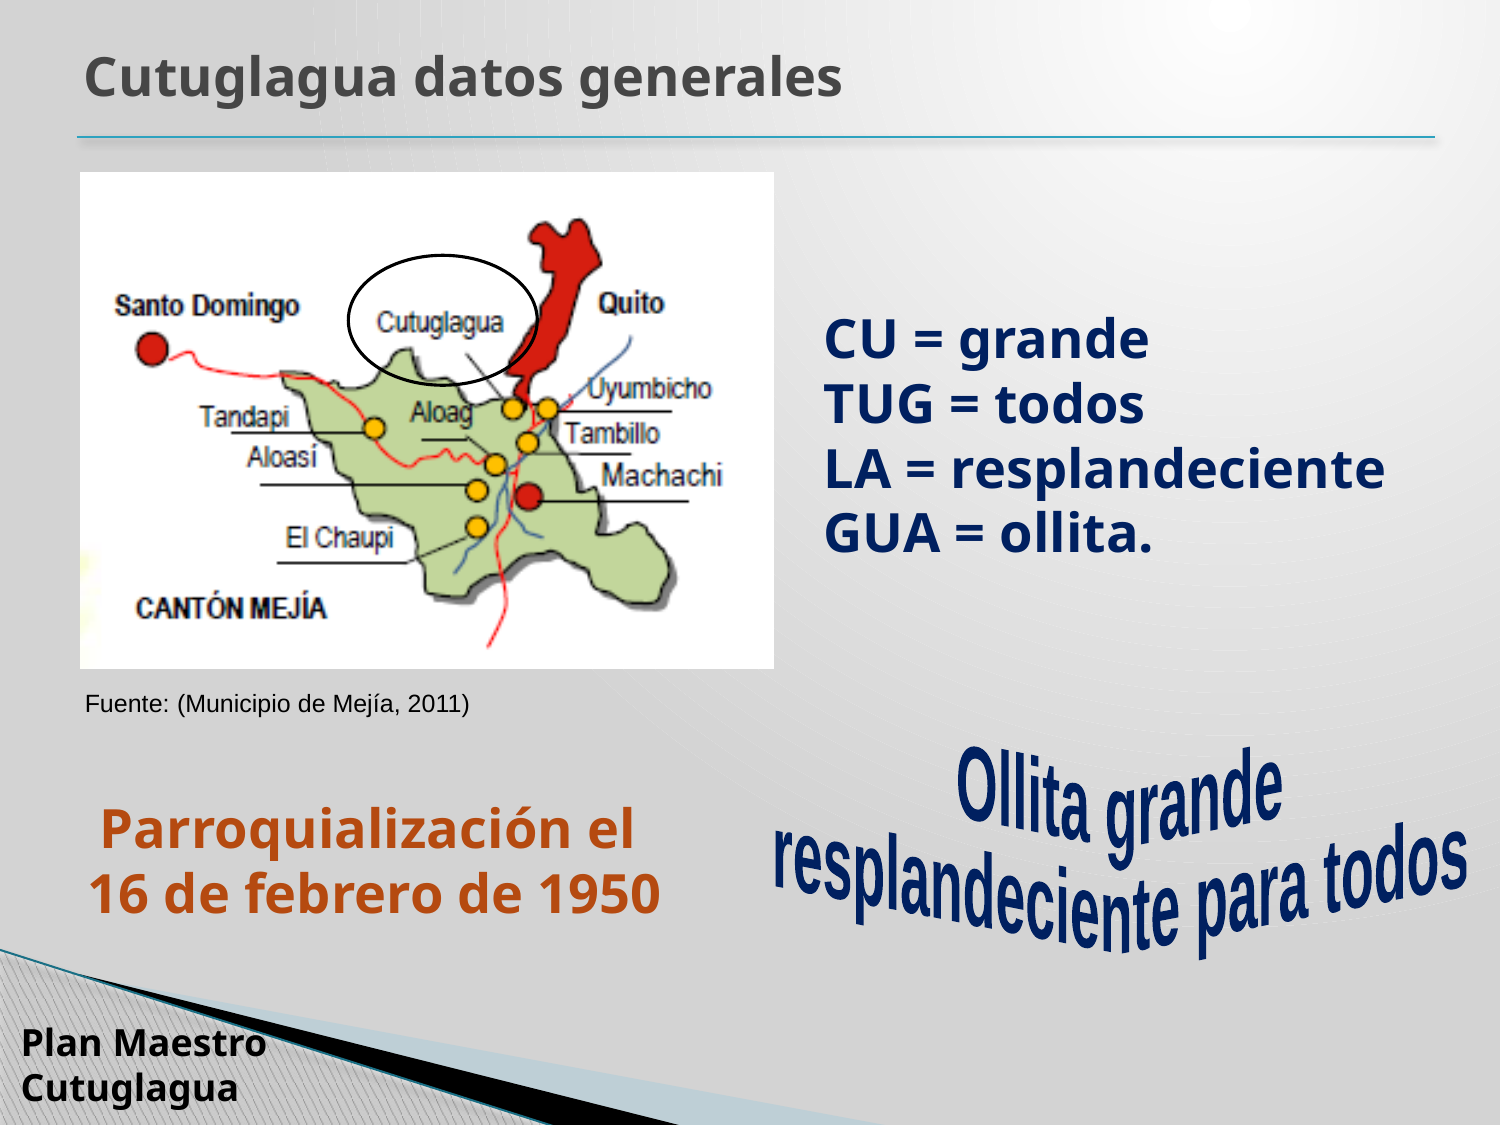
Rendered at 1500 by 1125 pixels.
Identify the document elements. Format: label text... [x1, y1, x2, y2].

picture [80, 172, 774, 670]
text_box Parroquialización el 16 de febrero de 1950 [0, 787, 750, 932]
text_box [0, 0, 1500, 75]
text_box Fuente: (Municipio de Mejía, 2011) [69, 657, 486, 725]
text_box CU = grande TUG = todos LA = resplandeciente GUA = ollita. [809, 296, 1459, 572]
text_box Cutuglagua datos generales [69, 75, 1495, 173]
